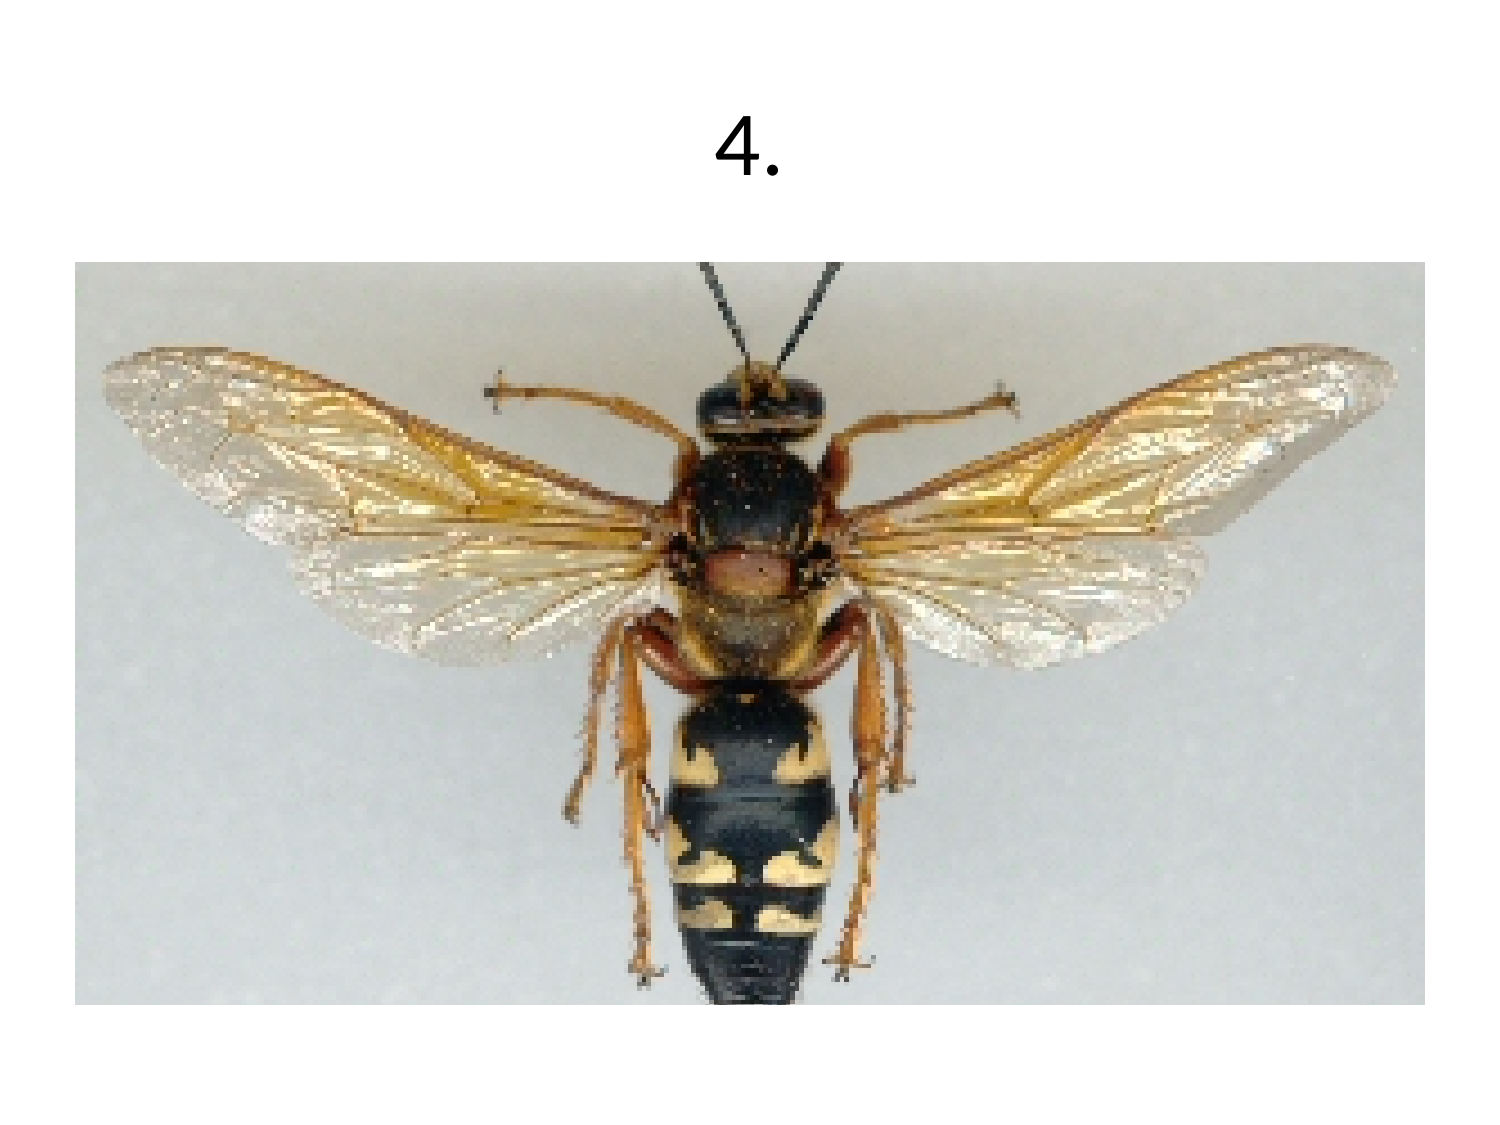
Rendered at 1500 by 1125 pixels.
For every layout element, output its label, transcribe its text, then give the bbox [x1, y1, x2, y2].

title 4. [75, 45, 1425, 233]
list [74, 262, 1426, 1006]
